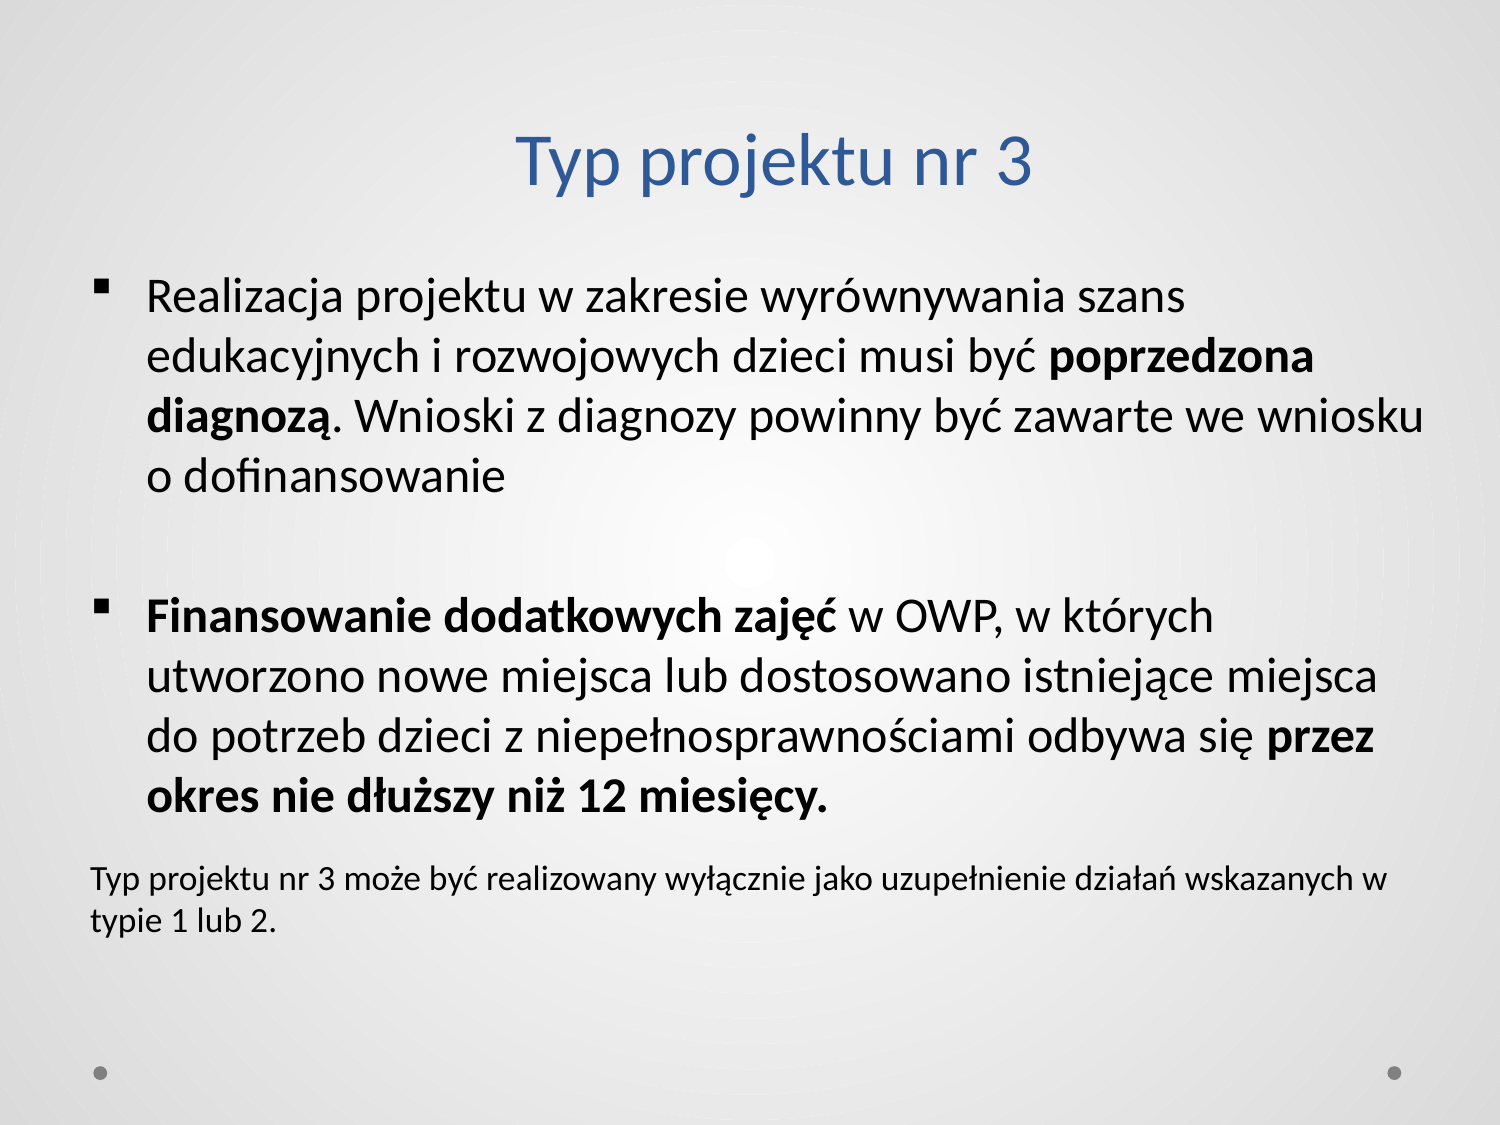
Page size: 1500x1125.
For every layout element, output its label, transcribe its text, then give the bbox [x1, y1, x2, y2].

list Realizacja projektu w zakresie wyrównywania szans edukacyjnych i rozwojowych dzieci musi być poprzedzona diagnozą. Wnioski z diagnozy powinny być zawarte we wniosku o dofinansowanie Finansowanie dodatkowych zajęć w OWP, w których utworzono nowe miejsca lub dostosowano istniejące miejsca do potrzeb dzieci z niepełnosprawnościami odbywa się przez okres nie dłuższy niż 12 miesięcy. Typ projektu nr 3 może być realizowany wyłącznie jako uzupełnienie działań wskazanych w typie 1 lub 2. [75, 255, 1447, 1005]
title Typ projektu nr 3 [123, 0, 1425, 209]
